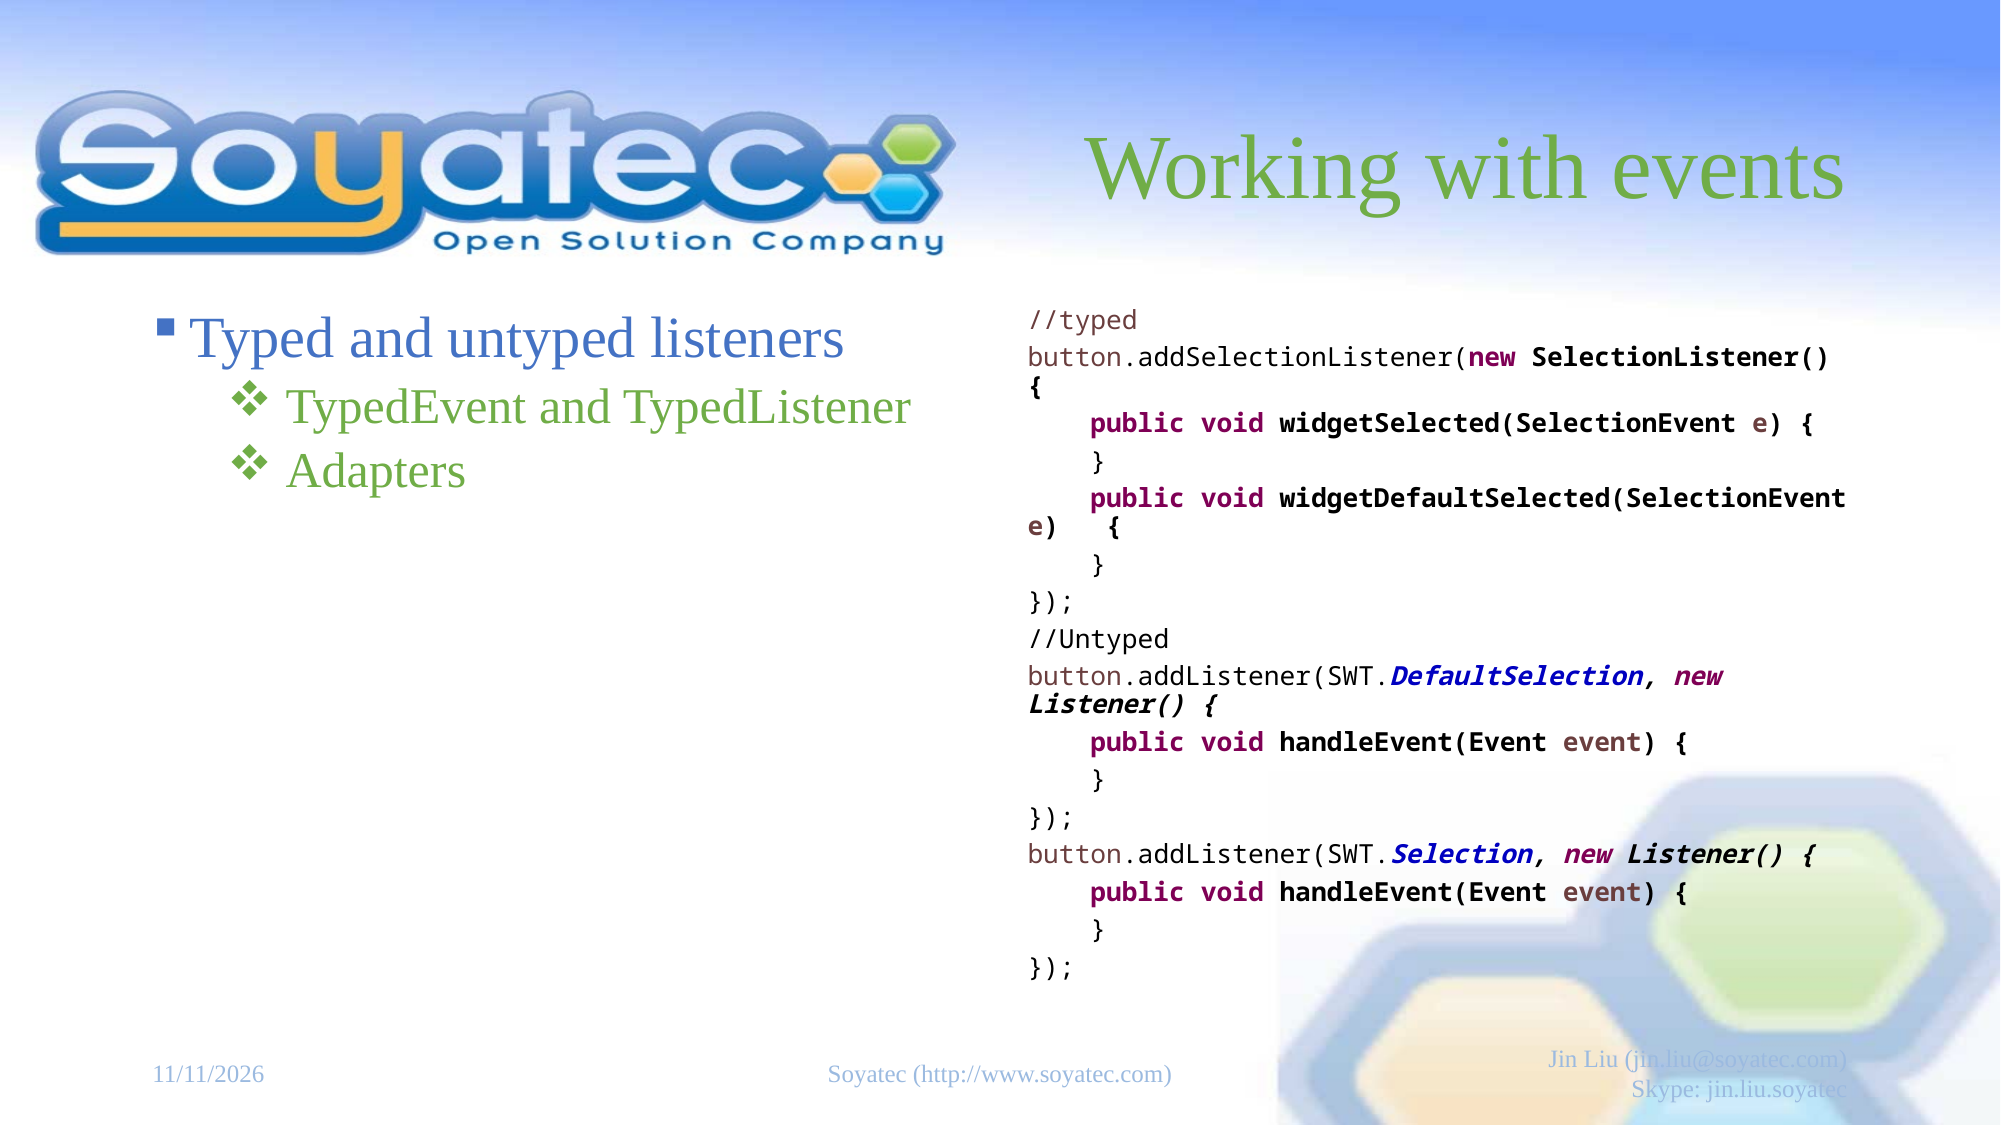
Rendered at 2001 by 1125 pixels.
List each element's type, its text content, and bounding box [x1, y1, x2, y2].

footer Soyatec (http://www.soyatec.com) [662, 1042, 1338, 1103]
list Typed and untyped listeners TypedEvent and TypedListener Adapters [137, 299, 988, 1014]
slide_number Jin Liu (jin.liu@soyatec.com) Skype: jin.liu.soyatec [1412, 1042, 1863, 1103]
list //typed button.addSelectionListener(new SelectionListener() { public void widgetSelected(SelectionEvent e) { } public void widgetDefaultSelected(SelectionEvent e) { } }); //Untyped button.addListener(SWT.DefaultSelection, new Listener() { public void handleEvent(Event event) { } }); button.addListener(SWT.Selection, new Listener() { public void handleEvent(Event event) { } }); [1012, 299, 1863, 1014]
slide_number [137, 1042, 588, 1103]
picture [0, 0, 2001, 1125]
title Working with events [962, 59, 1863, 278]
